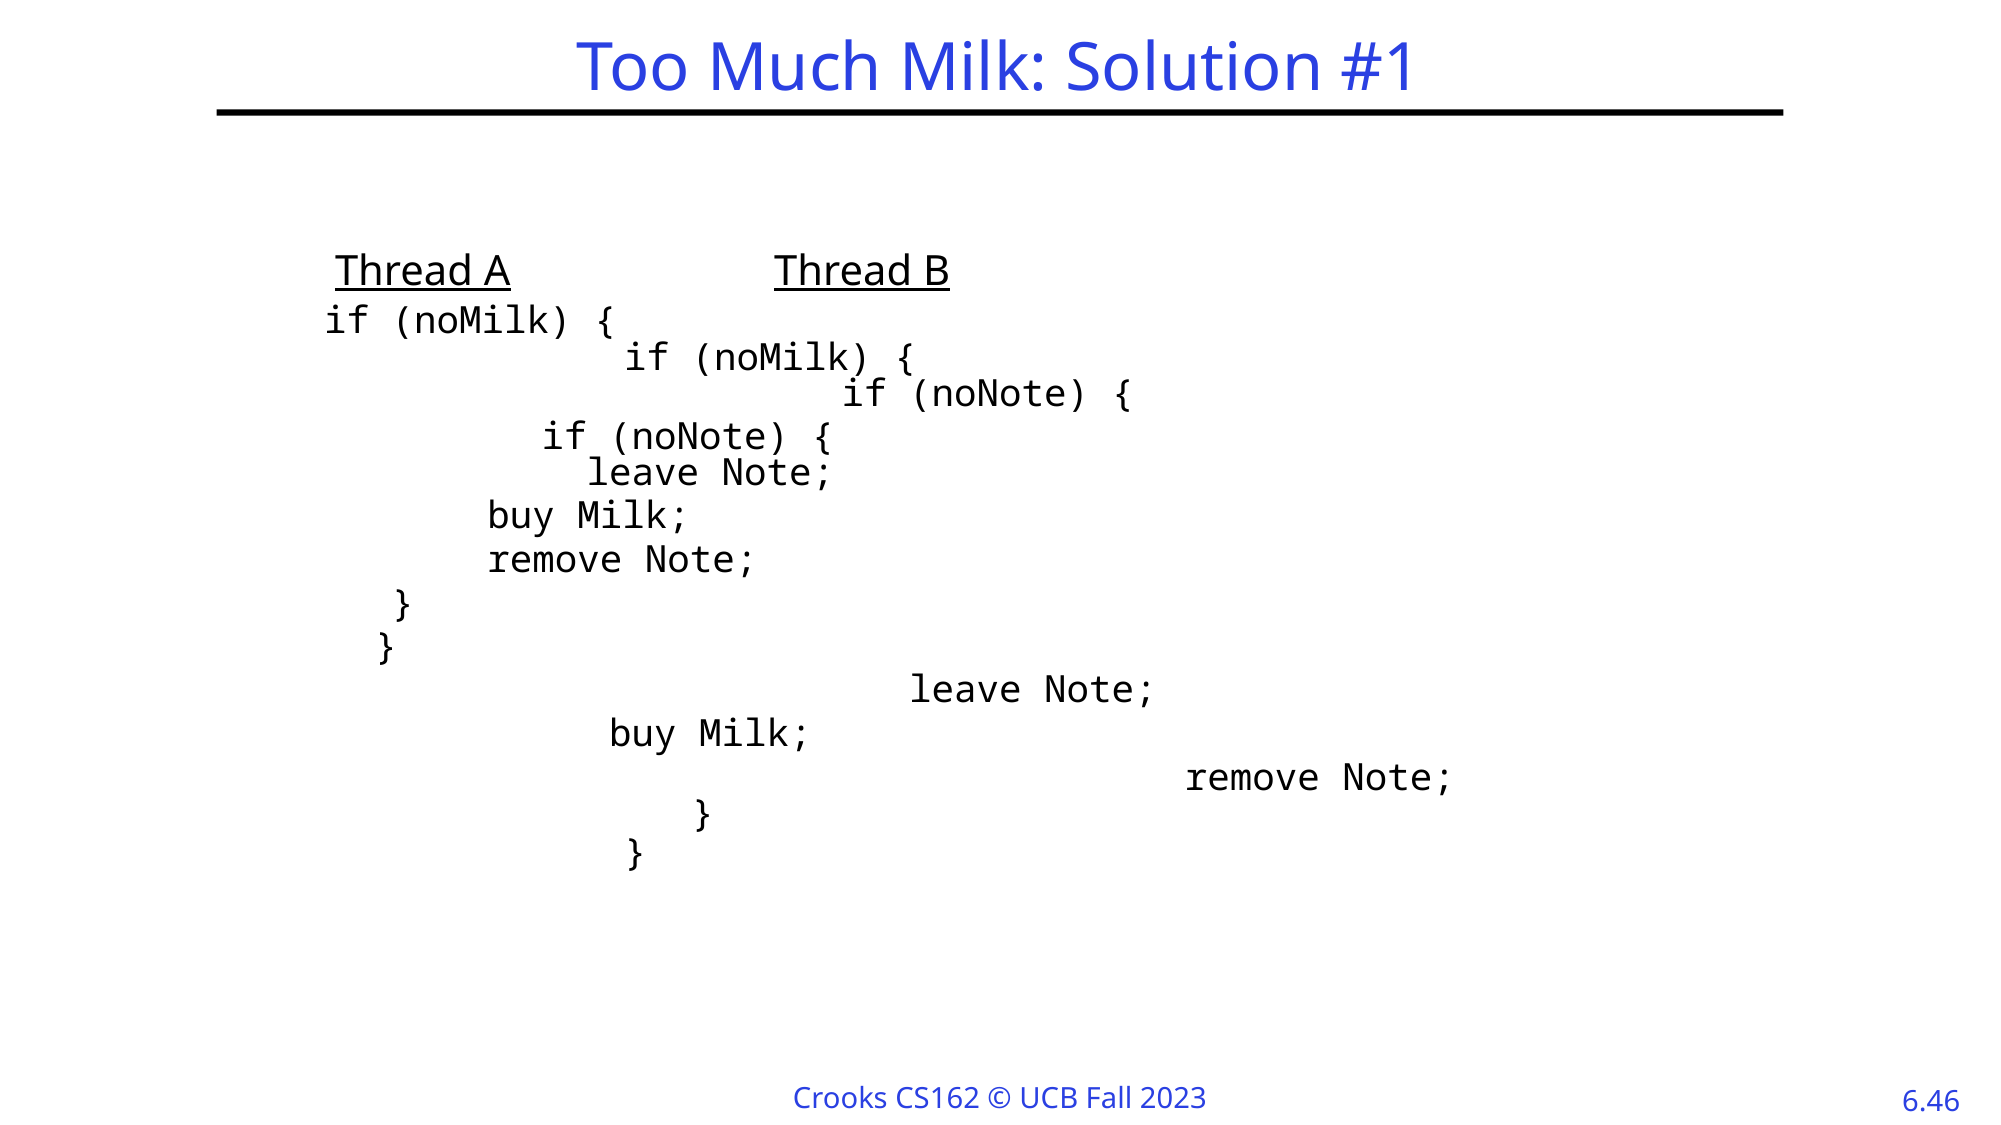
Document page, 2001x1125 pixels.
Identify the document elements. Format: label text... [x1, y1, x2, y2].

list Thread A Thread B if (noMilk) { if (noMilk) { if (noNote) { if (noNote) { leave Note; buy Milk; remove Note; } } leave Note; buy Milk; remove Note; } } [112, 122, 1780, 1113]
title Too Much Milk: Solution #1 [216, 24, 1784, 113]
